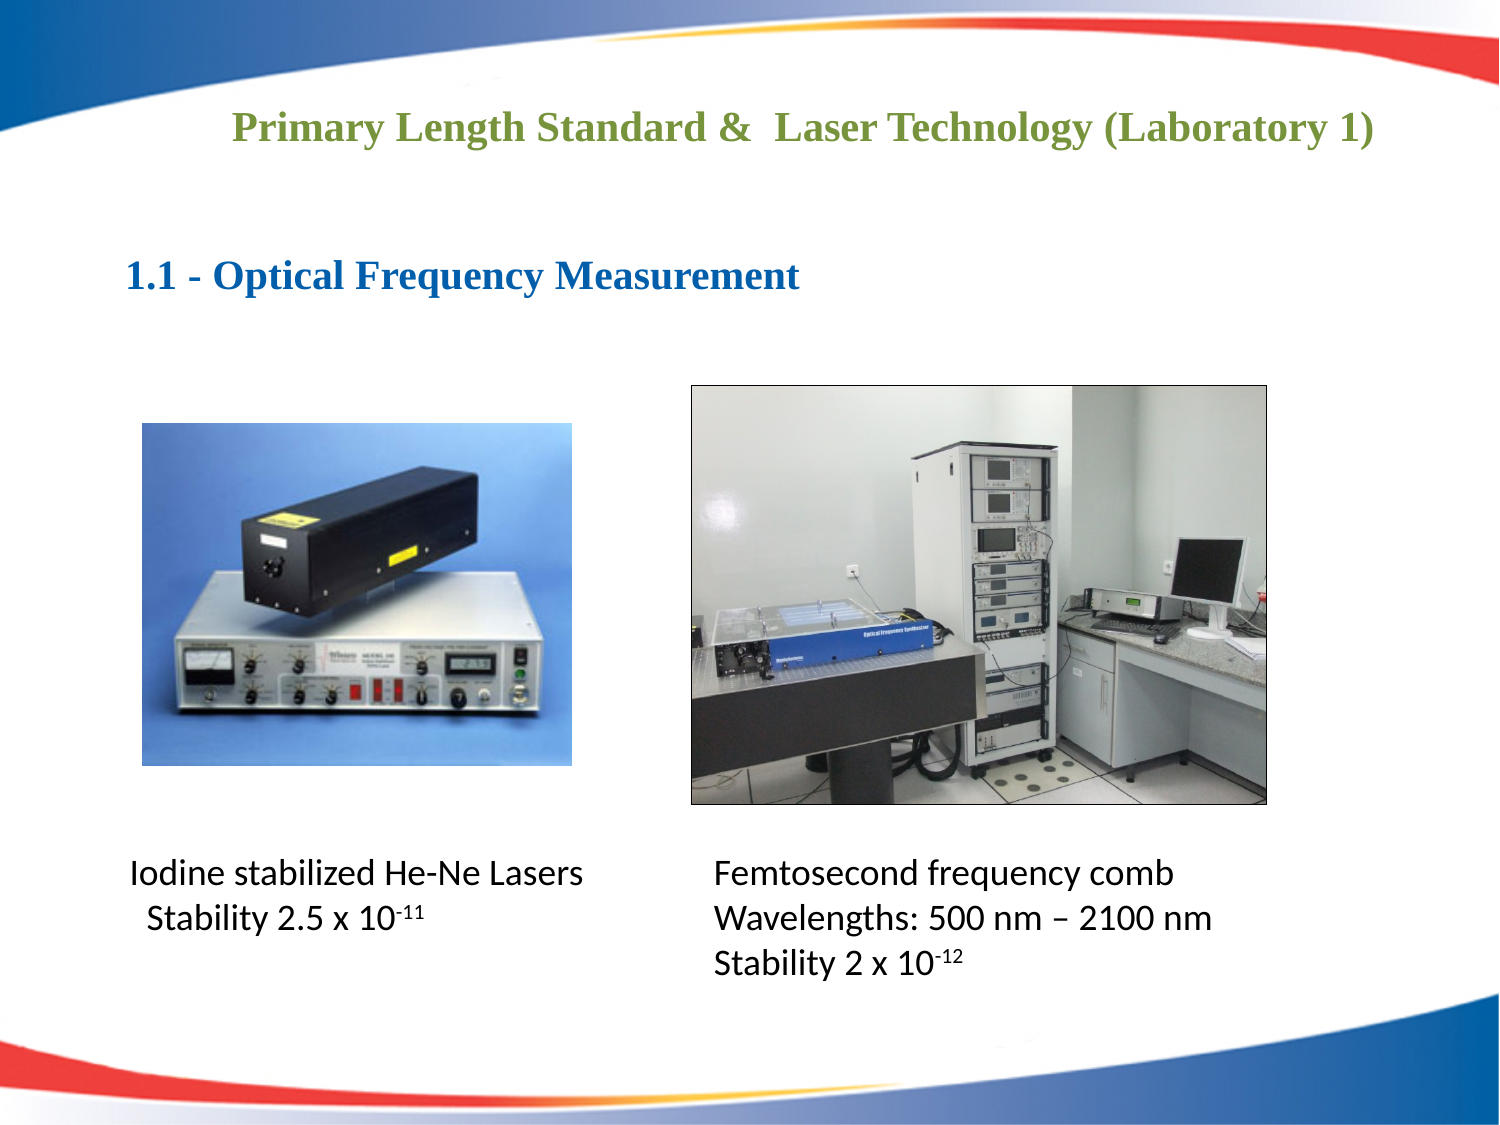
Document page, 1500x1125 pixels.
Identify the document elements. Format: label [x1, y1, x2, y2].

picture [142, 423, 572, 767]
text_box [0, 0, 1499, 1125]
picture [691, 384, 1267, 805]
